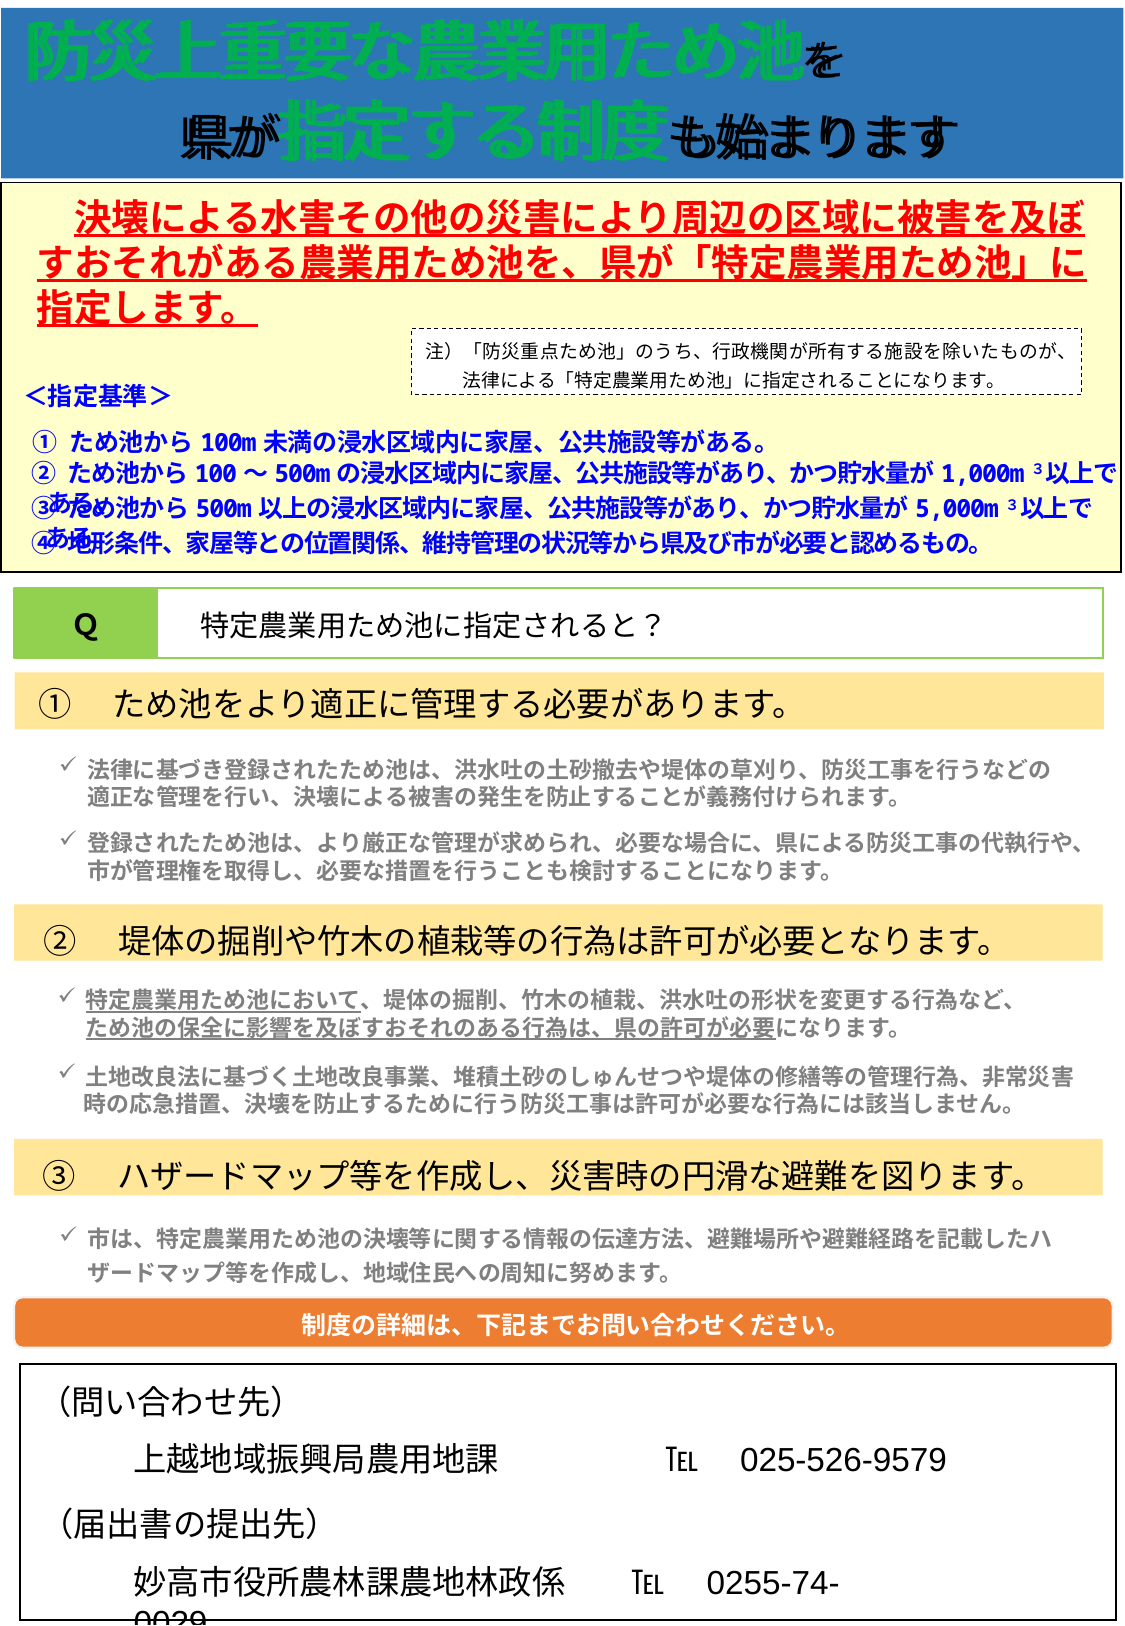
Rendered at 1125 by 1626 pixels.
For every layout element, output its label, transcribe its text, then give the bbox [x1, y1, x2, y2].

text_box 法律に基づき登録されたため池は、洪水吐の土砂撤去や堤体の草刈り、防災工事を行うなどの適正な管理を行い、決壊による被害の発生を防止することが義務付けられます。 [44, 748, 1083, 818]
text_box [13, 1138, 1104, 1196]
text_box ＜指定基準＞ [8, 373, 348, 419]
text_box ③ ため池から500m以上の浸水区域内に家屋、公共施設等があり、かつ貯水量が5,000m３以上である。 [19, 489, 1104, 524]
text_box 土地改良法に基づく土地改良事業、堆積土砂のしゅんせつや堤体の修繕等の管理行為、非常災害 時の応急措置、決壊を防止するために行う防災工事は許可が必要な行為には該当しません。 [42, 1067, 1091, 1124]
text_box 注）「防災重点ため池」のうち、行政機関が所有する施設を除いたものが、 法律による「特定農業用ため池」に指定されることになります。 [413, 329, 1069, 395]
text_box 防災上重要な農業用ため池を 県が指定する制度も始まります [13, 1, 972, 177]
text_box （届出書の提出先） [25, 1496, 402, 1551]
text_box [13, 1296, 1114, 1349]
text_box ③ ハザードマップ等を作成し、災害時の円滑な避難を図ります。 [27, 1148, 1114, 1203]
text_box 防災上重要な農業用ため池を 県が指定する制度も始まります [8, 2, 977, 178]
text_box 市は、特定農業用ため池の決壊等に関する情報の伝達方法、避難場所や避難経路を記載したハザードマップ等を作成し、地域住民への周知に努めます。 [44, 1211, 1081, 1294]
text_box ② 堤体の掘削や竹木の植栽等の行為は許可が必要となります。 [28, 912, 1055, 968]
text_box ① ため池をより適正に管理する必要があります。 [23, 680, 1092, 731]
text_box [0, 182, 1122, 573]
text_box 制度の詳細は、下記までお問い合わせください。 [286, 1302, 866, 1347]
text_box [410, 327, 1082, 396]
text_box [13, 671, 1105, 730]
text_box 妙高市役所農林課農地林政係 ℡ 0255-74-0029 [118, 1553, 918, 1625]
text_box [0, 7, 1124, 179]
text_box [19, 1363, 1117, 1621]
text_box 登録されたため池は、より厳正な管理が求められ、必要な場合に、県による防災工事の代執行や、市が管理権を取得し、必要な措置を行うことも検討することになります。 [44, 821, 1115, 892]
text_box ④ 地形条件、家屋等との位置関係、維持管理の状況等から県及び市が必要と認めるもの。 [19, 524, 1125, 561]
text_box ② ため池から100～500mの浸水区域内に家屋、公共施設等があり、かつ貯水量が1,000m３以上である。 [20, 454, 1125, 521]
text_box ① ため池から100m未満の浸水区域内に家屋、公共施設等がある。 [20, 415, 767, 454]
text_box 特定農業用ため池において、堤体の掘削、竹木の植栽、洪水吐の形状を変更する行為など、ため池の保全に影響を及ぼすおそれのある行為は、県の許可が必要になります。 [42, 978, 1059, 1049]
text_box 決壊による水害その他の災害により周辺の区域に被害を及ぼすおそれがある農業用ため池を、県が「特定農業用ため池」に指定します。 [22, 186, 1121, 337]
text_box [14, 588, 1103, 659]
text_box [13, 903, 1104, 962]
text_box 上越地域振興局農用地課 ℡ 025-526-9579 [118, 1430, 1055, 1486]
